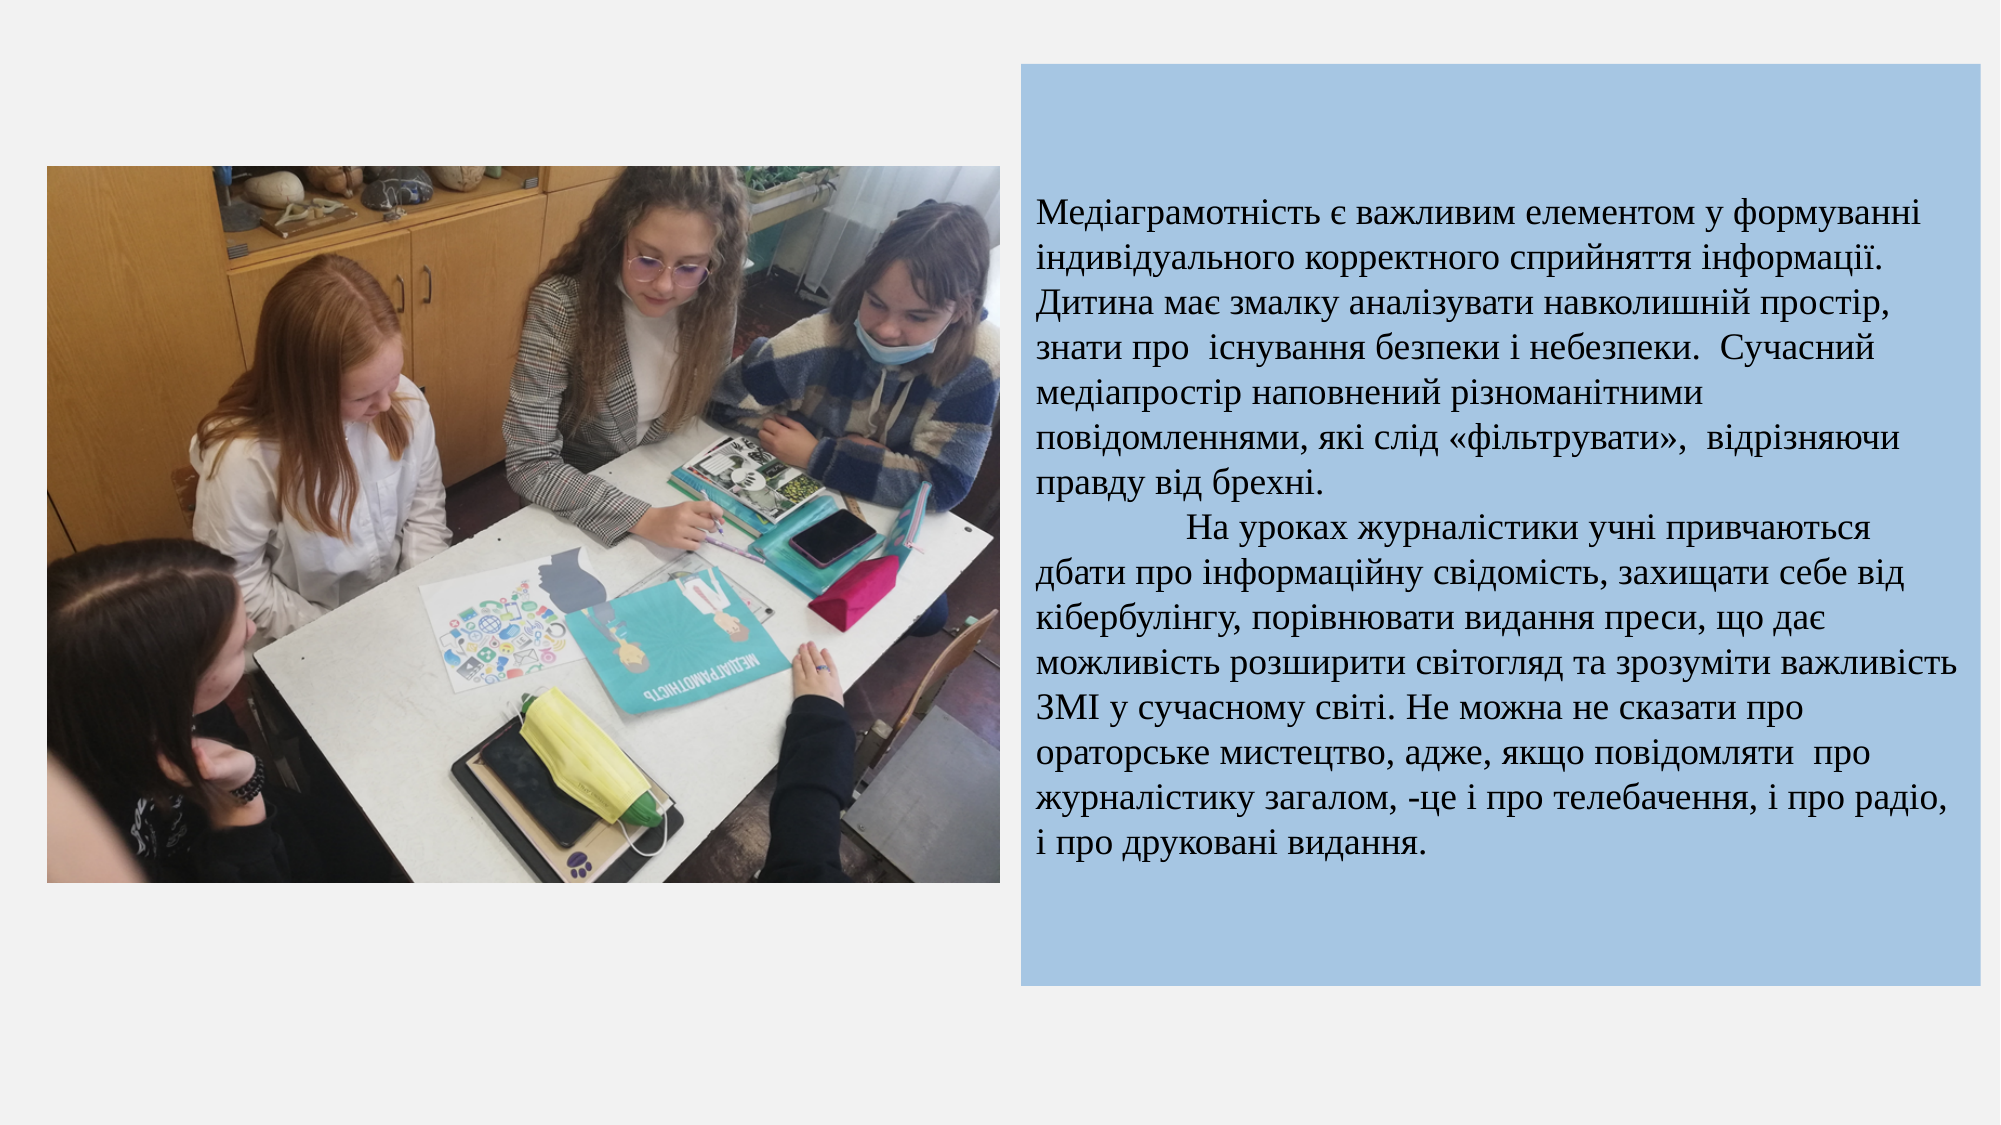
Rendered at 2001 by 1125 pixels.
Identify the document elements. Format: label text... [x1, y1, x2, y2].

picture [46, 166, 1000, 883]
text_box Медіаграмотність є важливим елементом у формуванні індивідуального корректного сприйняття інформації. Дитина має змалку аналізувати навколишній простір, знати про існування безпеки і небезпеки. Сучасний медіапростір наповнений різноманітними повідомленнями, які слід «фільтрувати», відрізняючи правду від брехні. На уроках журналістики учні привчаються дбати про інформаційну свідомість, захищати себе від кібербулінгу, порівнювати видання преси, що дає можливість розширити світогляд та зрозуміти важливість ЗМІ у сучасному світі. Не можна не сказати про ораторське мистецтво, адже, якщо повідомляти про журналістику загалом, -це і про телебачення, і про радіо, і про друковані видання. [1021, 63, 1981, 986]
